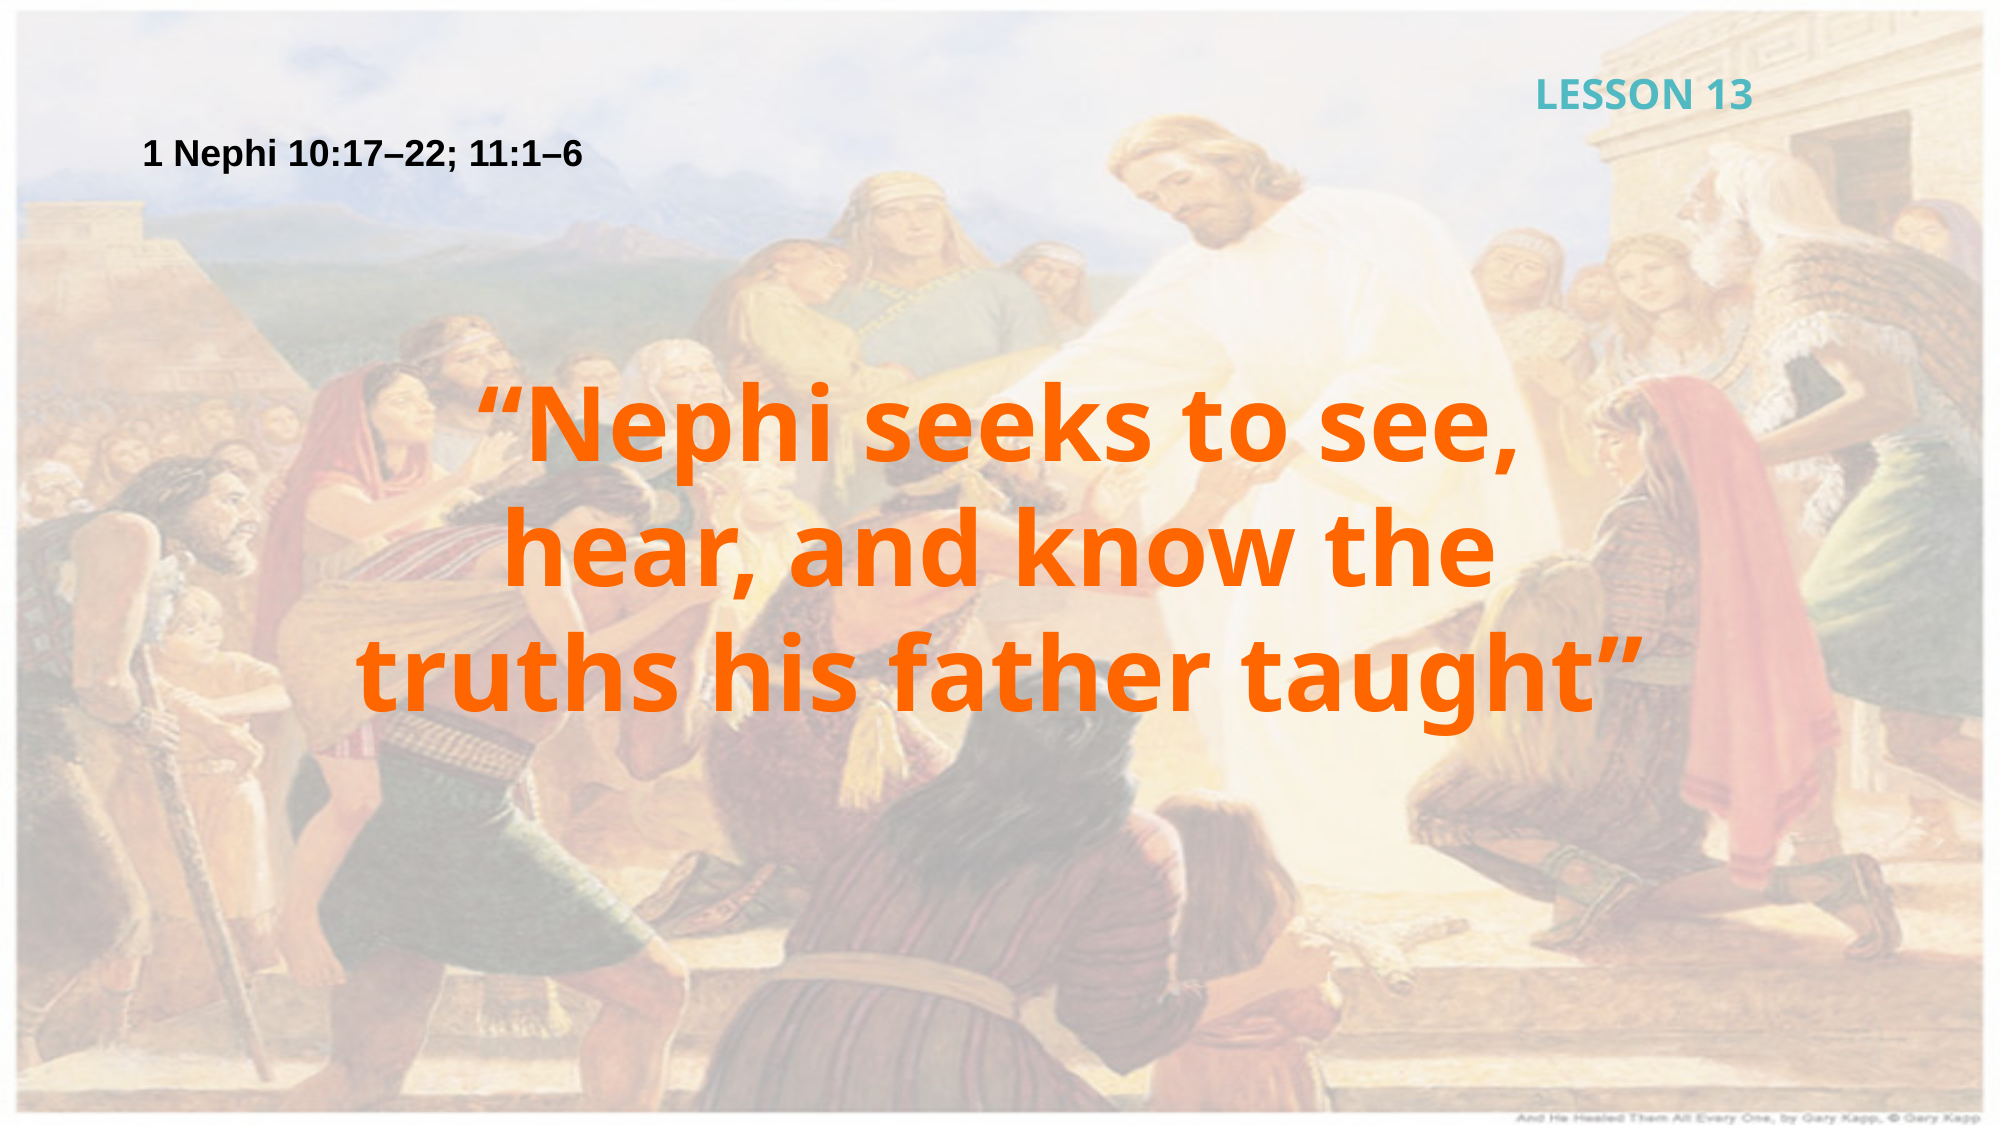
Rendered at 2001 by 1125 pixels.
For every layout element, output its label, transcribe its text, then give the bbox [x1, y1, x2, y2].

text_box LESSON 13 [1519, 60, 1829, 183]
text_box 1 Nephi 10:17–22; 11:1–6 [127, 121, 599, 182]
text_box “Nephi seeks to see, hear, and know the truths his father taught” [321, 350, 1679, 740]
